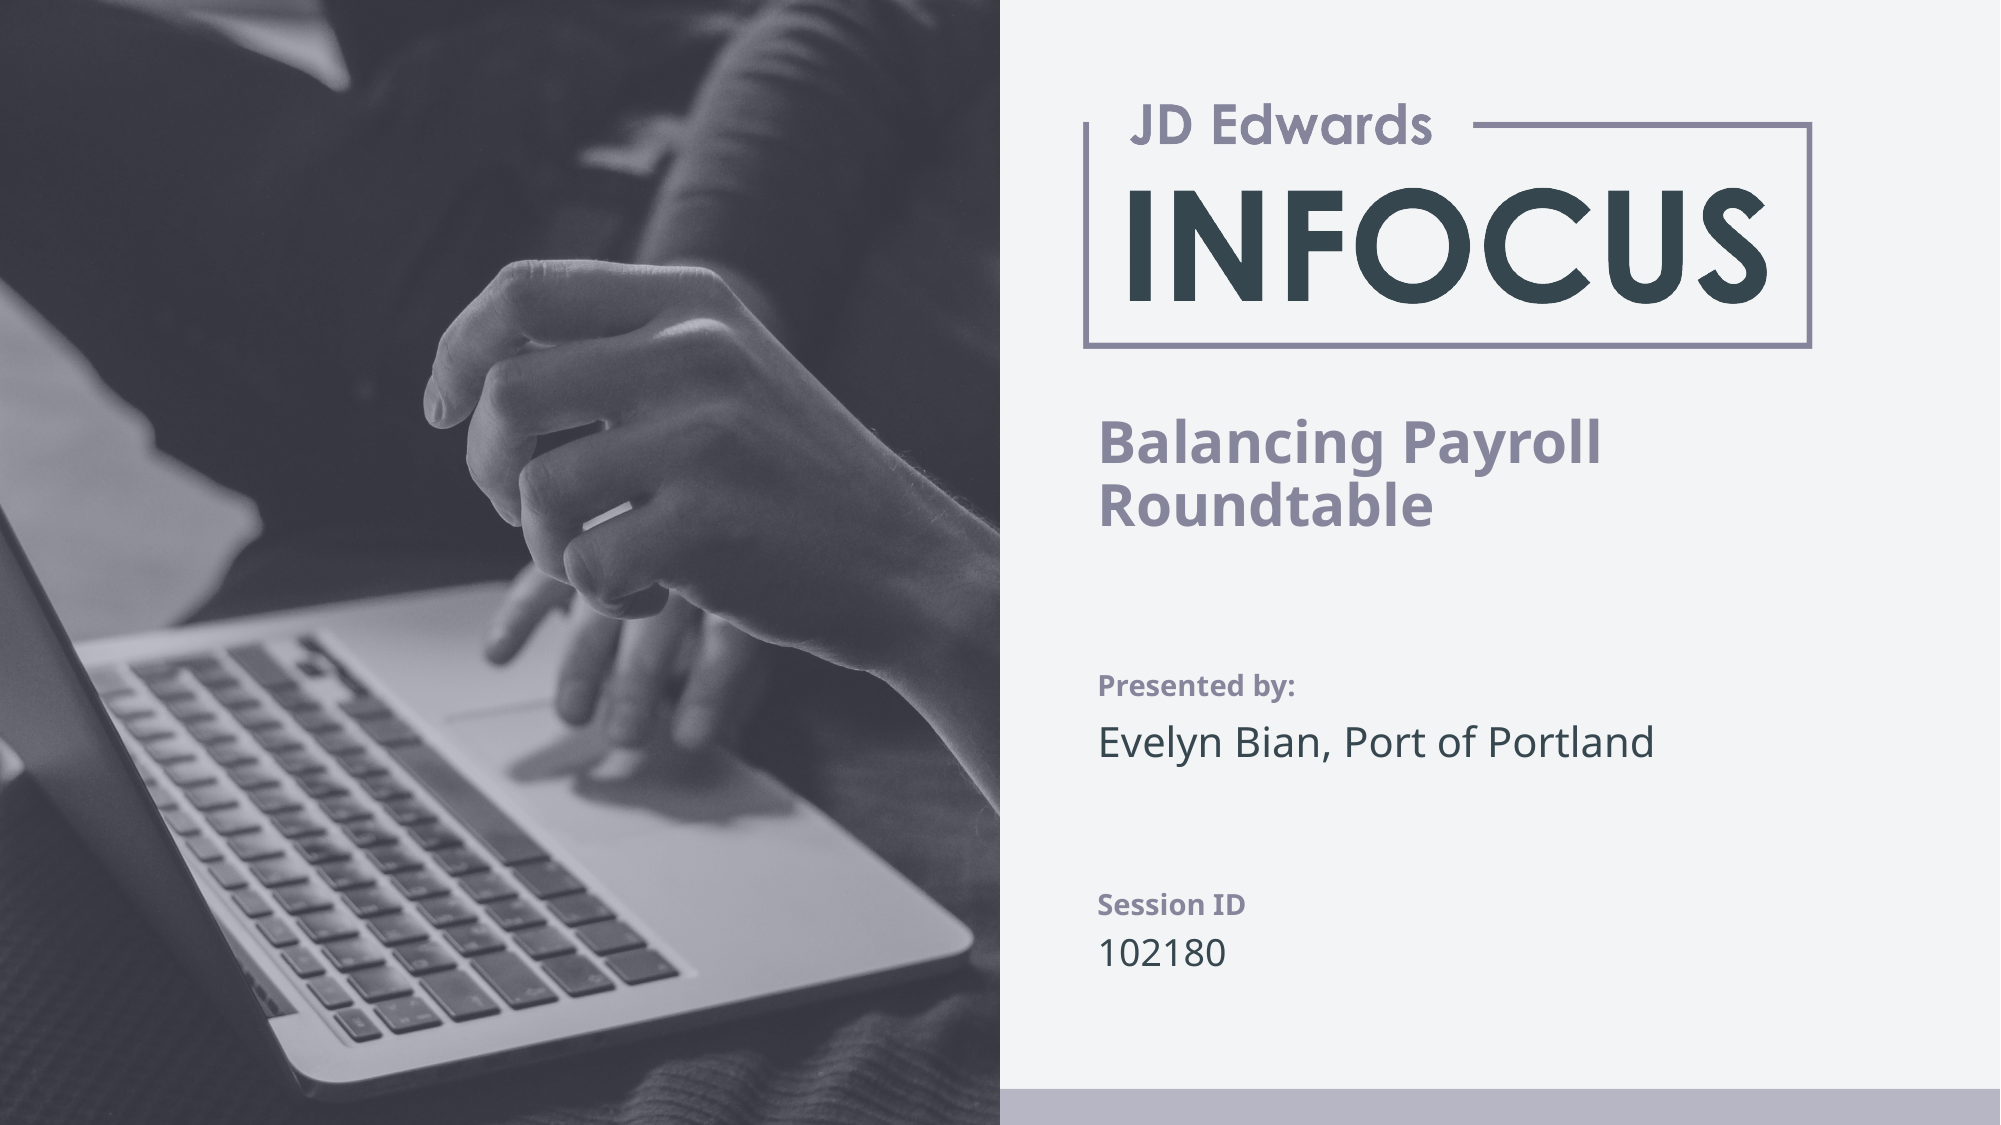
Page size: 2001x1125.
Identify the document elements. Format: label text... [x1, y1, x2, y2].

subtitle Evelyn Bian, Port of Portland [1082, 714, 1931, 871]
picture [1041, 62, 1854, 391]
title Balancing Payroll Roundtable [1082, 361, 1931, 547]
list 102180 [1082, 926, 1931, 989]
